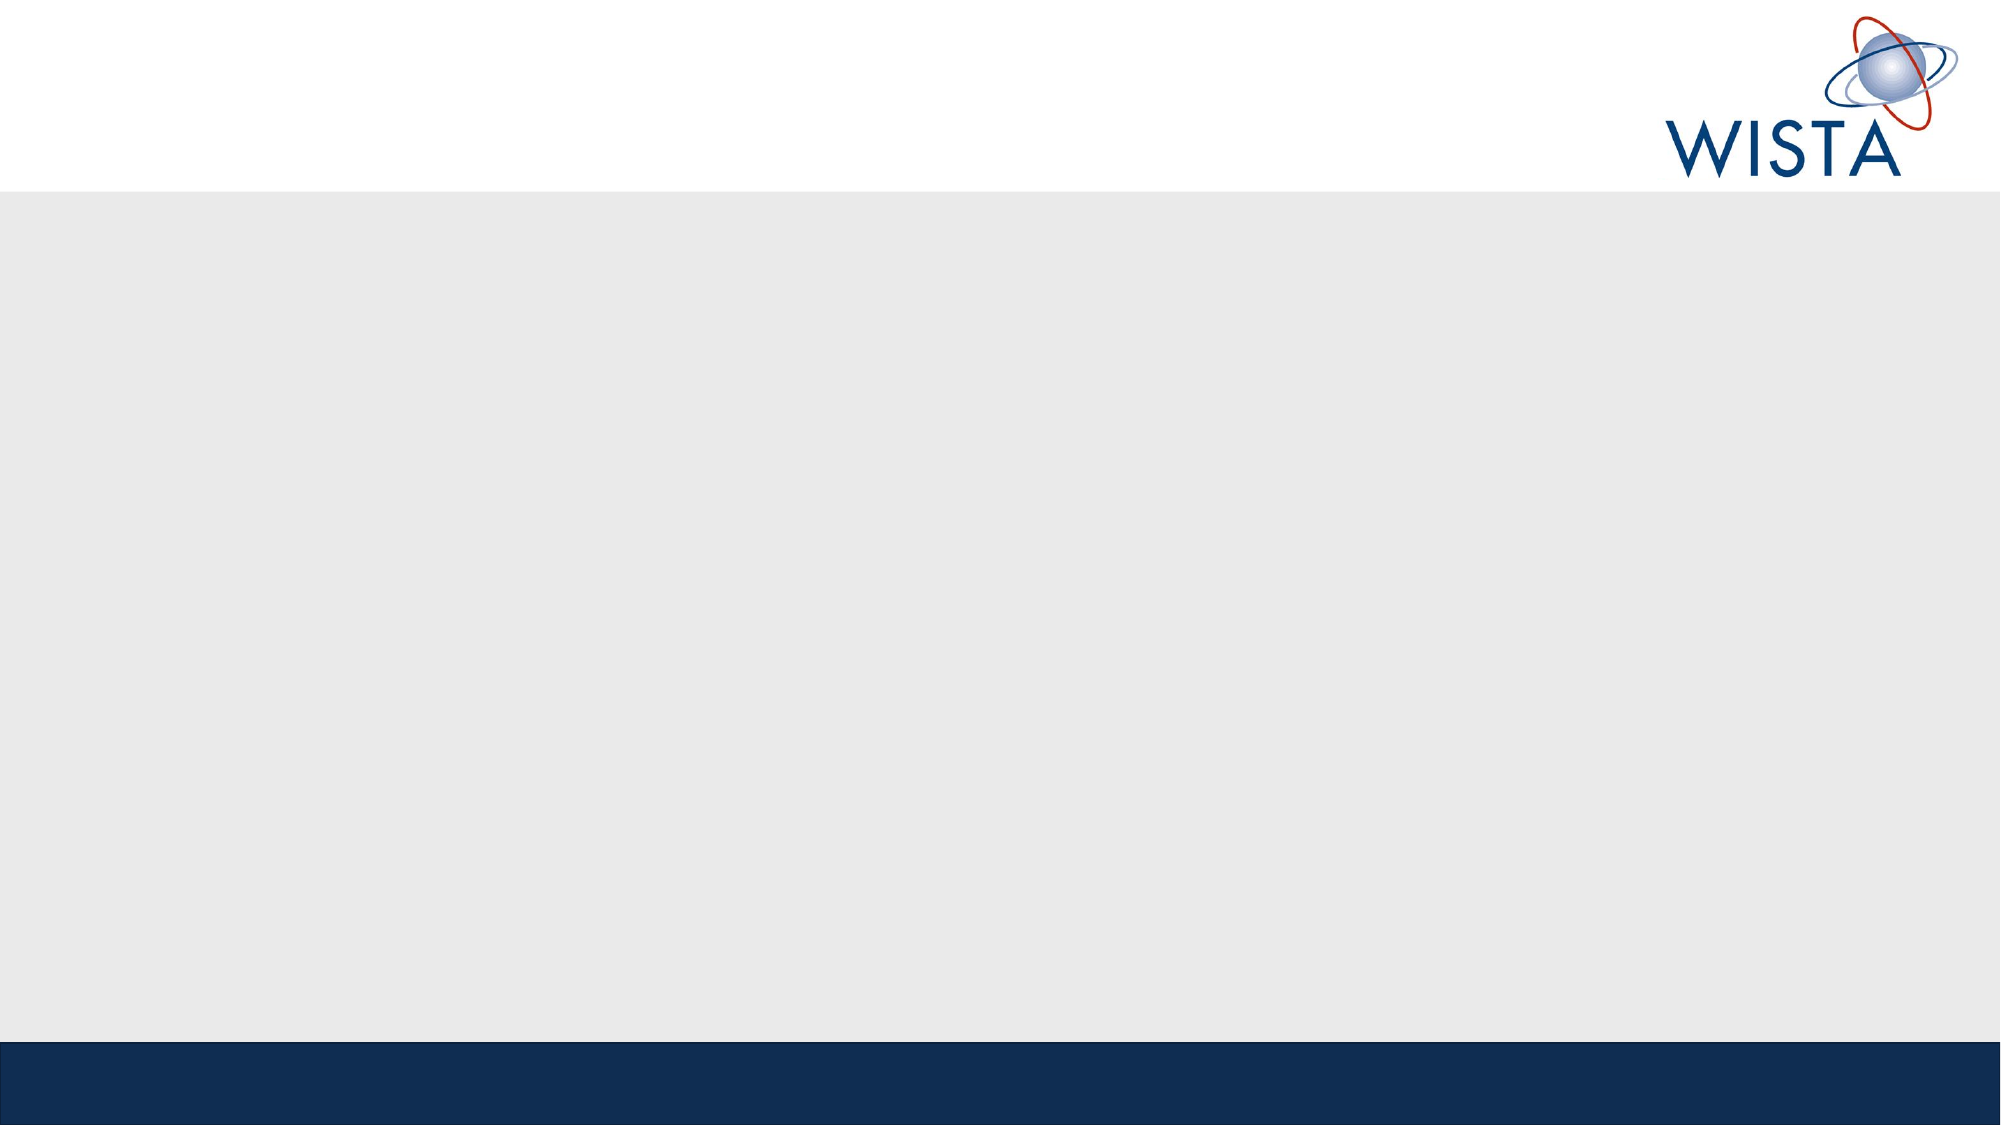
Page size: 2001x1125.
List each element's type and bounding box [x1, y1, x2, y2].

picture [1657, 15, 1985, 180]
